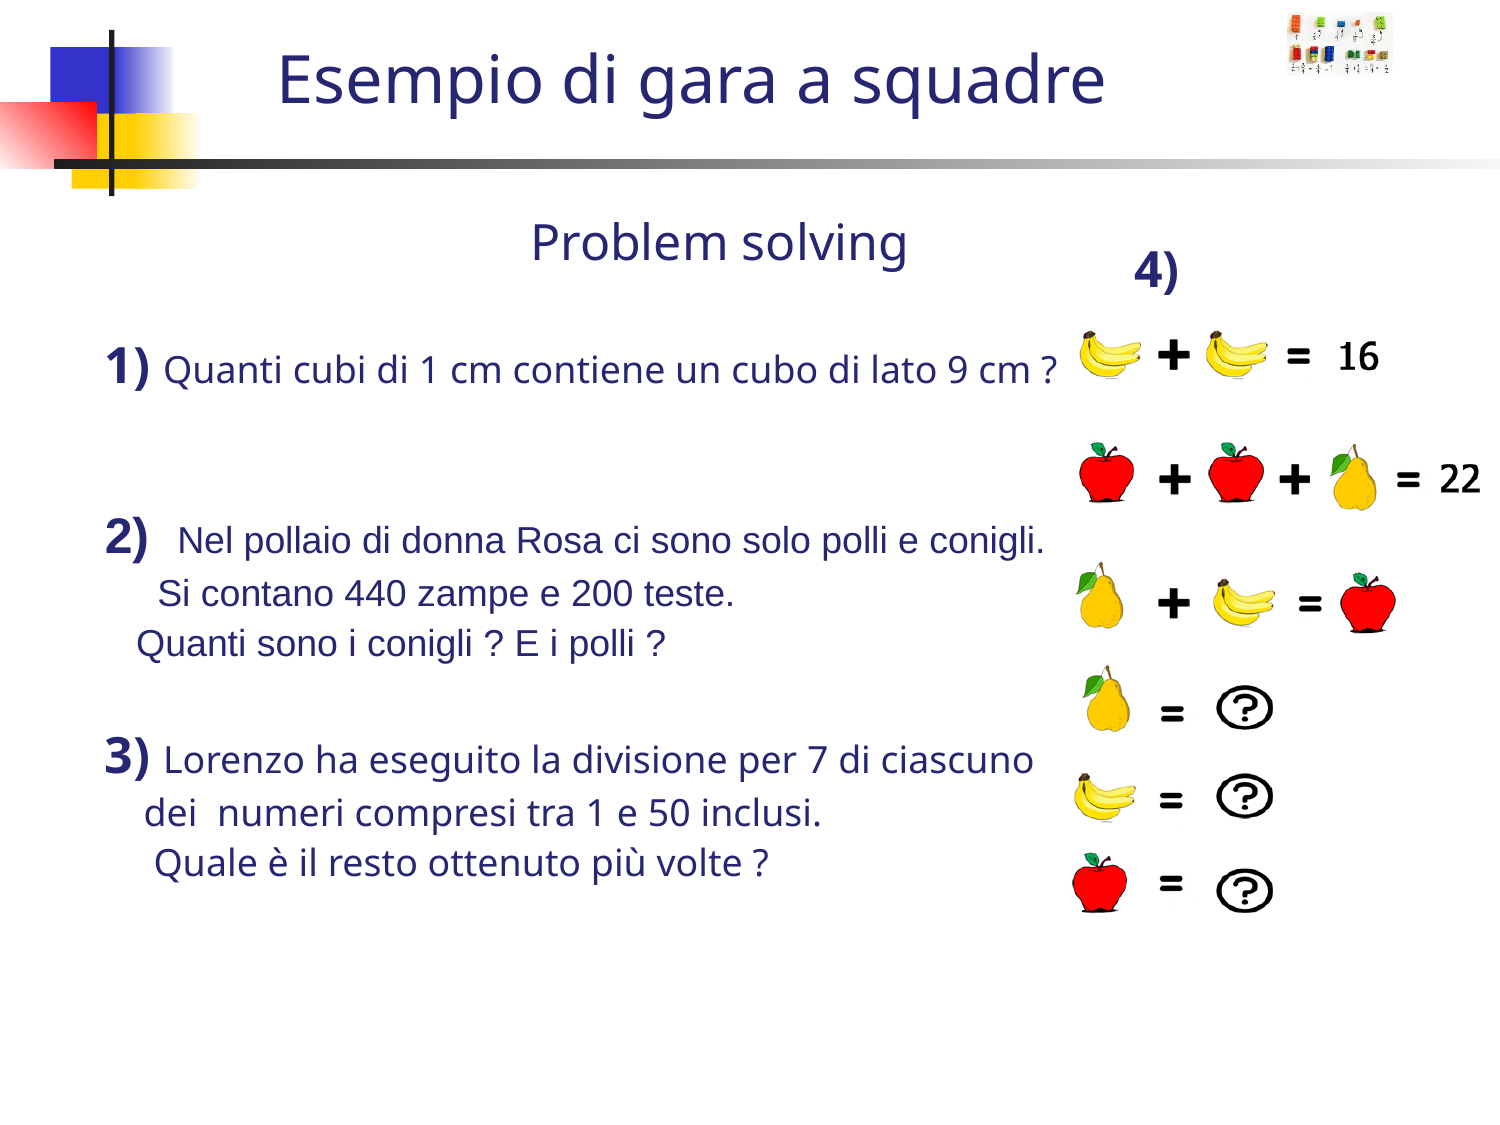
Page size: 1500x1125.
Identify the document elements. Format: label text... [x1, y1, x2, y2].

text_box 1) Quanti cubi di 1 cm contiene un cubo di lato 9 cm ? 2) Nel pollaio di donna Rosa ci sono solo polli e conigli. Si contano 440 zampe e 200 teste. Quanti sono i conigli ? E i polli ? 3) Lorenzo ha eseguito la divisione per 7 di ciascuno dei numeri compresi tra 1 e 50 inclusi. Quale è il resto ottenuto più volte ? [89, 256, 1360, 891]
picture [1060, 317, 1500, 927]
subtitle Problem solving [66, 208, 1386, 285]
text_box 4) [1119, 230, 1208, 305]
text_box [0, 29, 1500, 197]
picture [1287, 12, 1394, 76]
